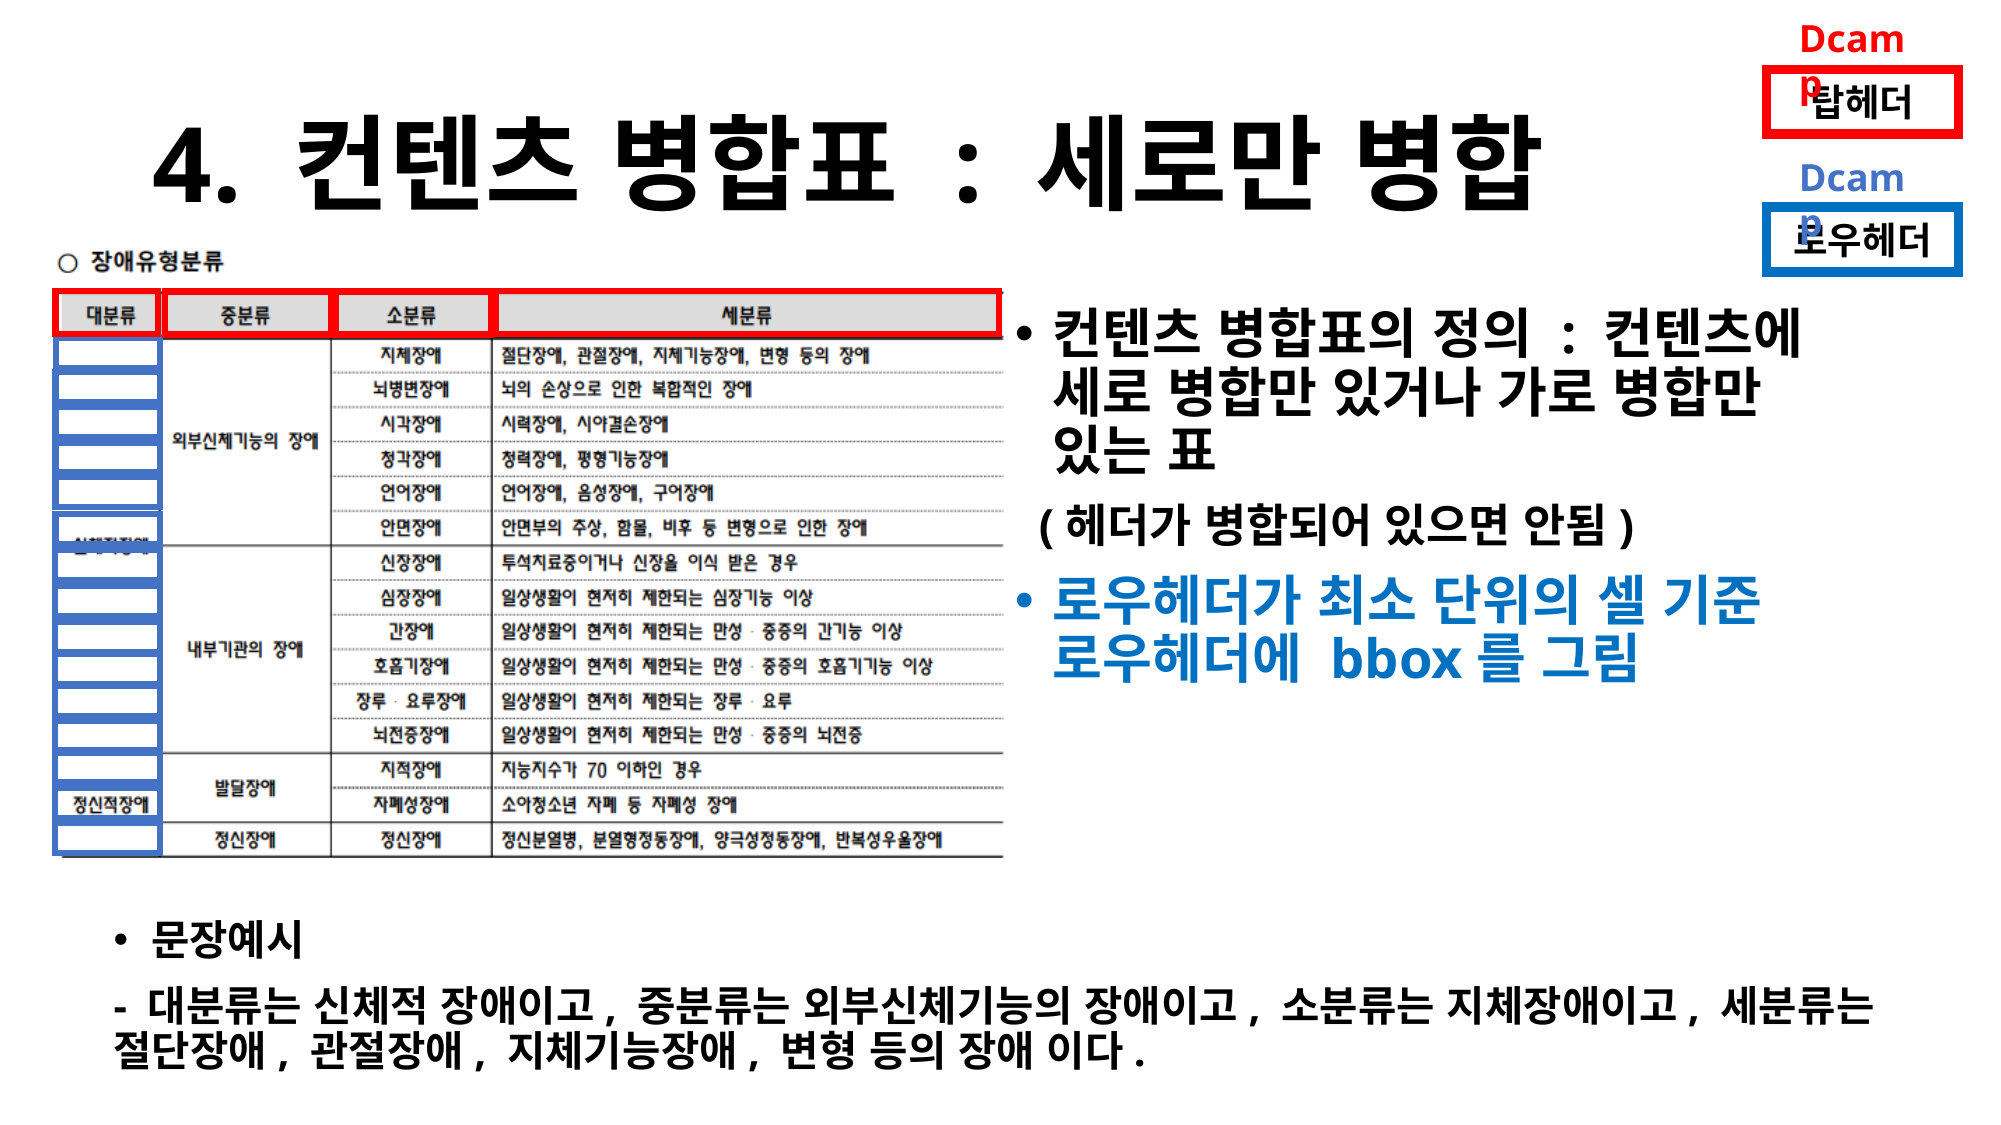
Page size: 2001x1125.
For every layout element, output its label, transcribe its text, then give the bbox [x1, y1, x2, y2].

text_box Dcamp [1784, 7, 1941, 113]
list 컨텐츠 병합표의 정의 : 컨텐츠에 세로 병합만 있거나 가로 병합만 있는 표 (헤더가 병합되어 있으면 안됨) 로우헤더가 최소 단위의 셀 기준 로우헤더에 bbox를 그림 [999, 299, 1863, 912]
text_box 탑헤더 [1765, 68, 1959, 135]
text_box Dcamp [1784, 146, 1941, 252]
title 4. 컨텐츠 병합표 : 세로만 병합 [137, 59, 1863, 278]
text_box 문장예시 - 대분류는 신체적 장애이고, 중분류는 외부신체기능의 장애이고, 소분류는 지체장애이고, 세분류는 절단장애, 관절장애, 지체기능장애, 변형 등의 장애 이다. [98, 912, 1902, 1085]
text_box 로우헤더 [1765, 206, 1959, 273]
picture [55, 245, 1015, 865]
